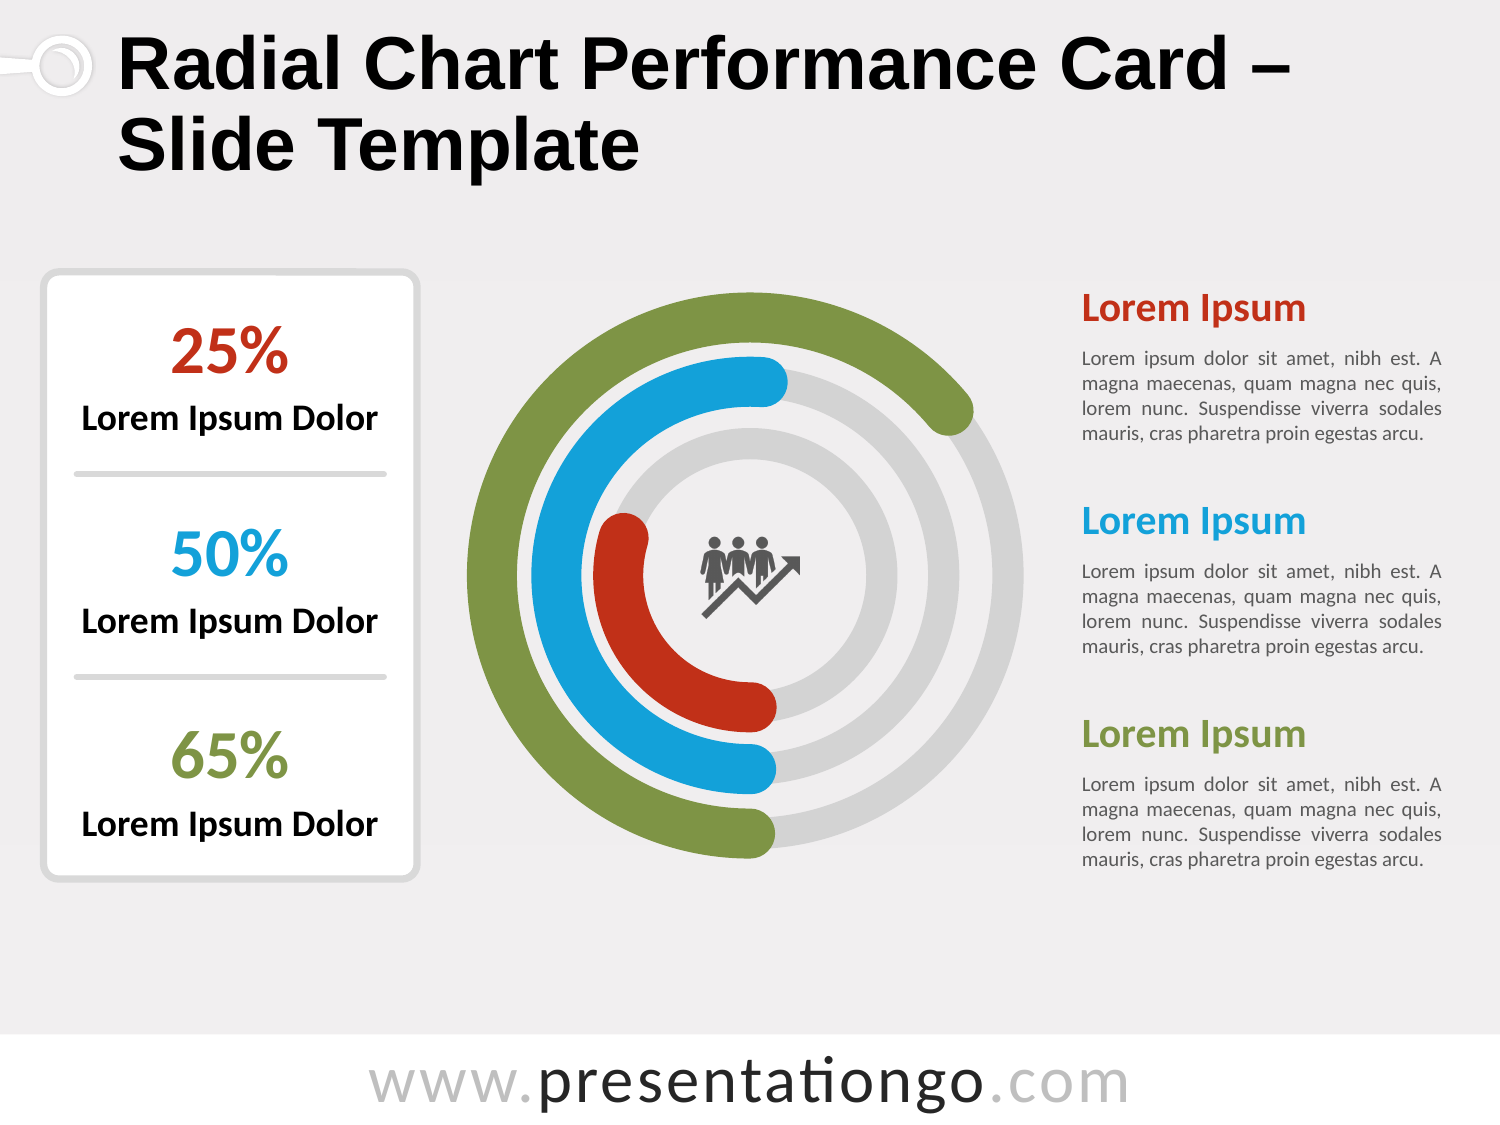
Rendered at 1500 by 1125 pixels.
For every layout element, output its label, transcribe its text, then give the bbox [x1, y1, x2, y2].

picture [693, 519, 807, 632]
text_box [751, 411, 1009, 834]
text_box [76, 296, 384, 446]
text_box [556, 381, 763, 770]
text_box [491, 317, 949, 834]
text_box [1081, 484, 1442, 667]
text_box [1081, 697, 1442, 880]
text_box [76, 701, 384, 851]
text_box [42, 270, 419, 881]
title Radial Chart Performance Card – Slide Template [103, 17, 1500, 139]
text_box [618, 537, 752, 708]
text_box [76, 498, 384, 649]
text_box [1081, 271, 1442, 454]
